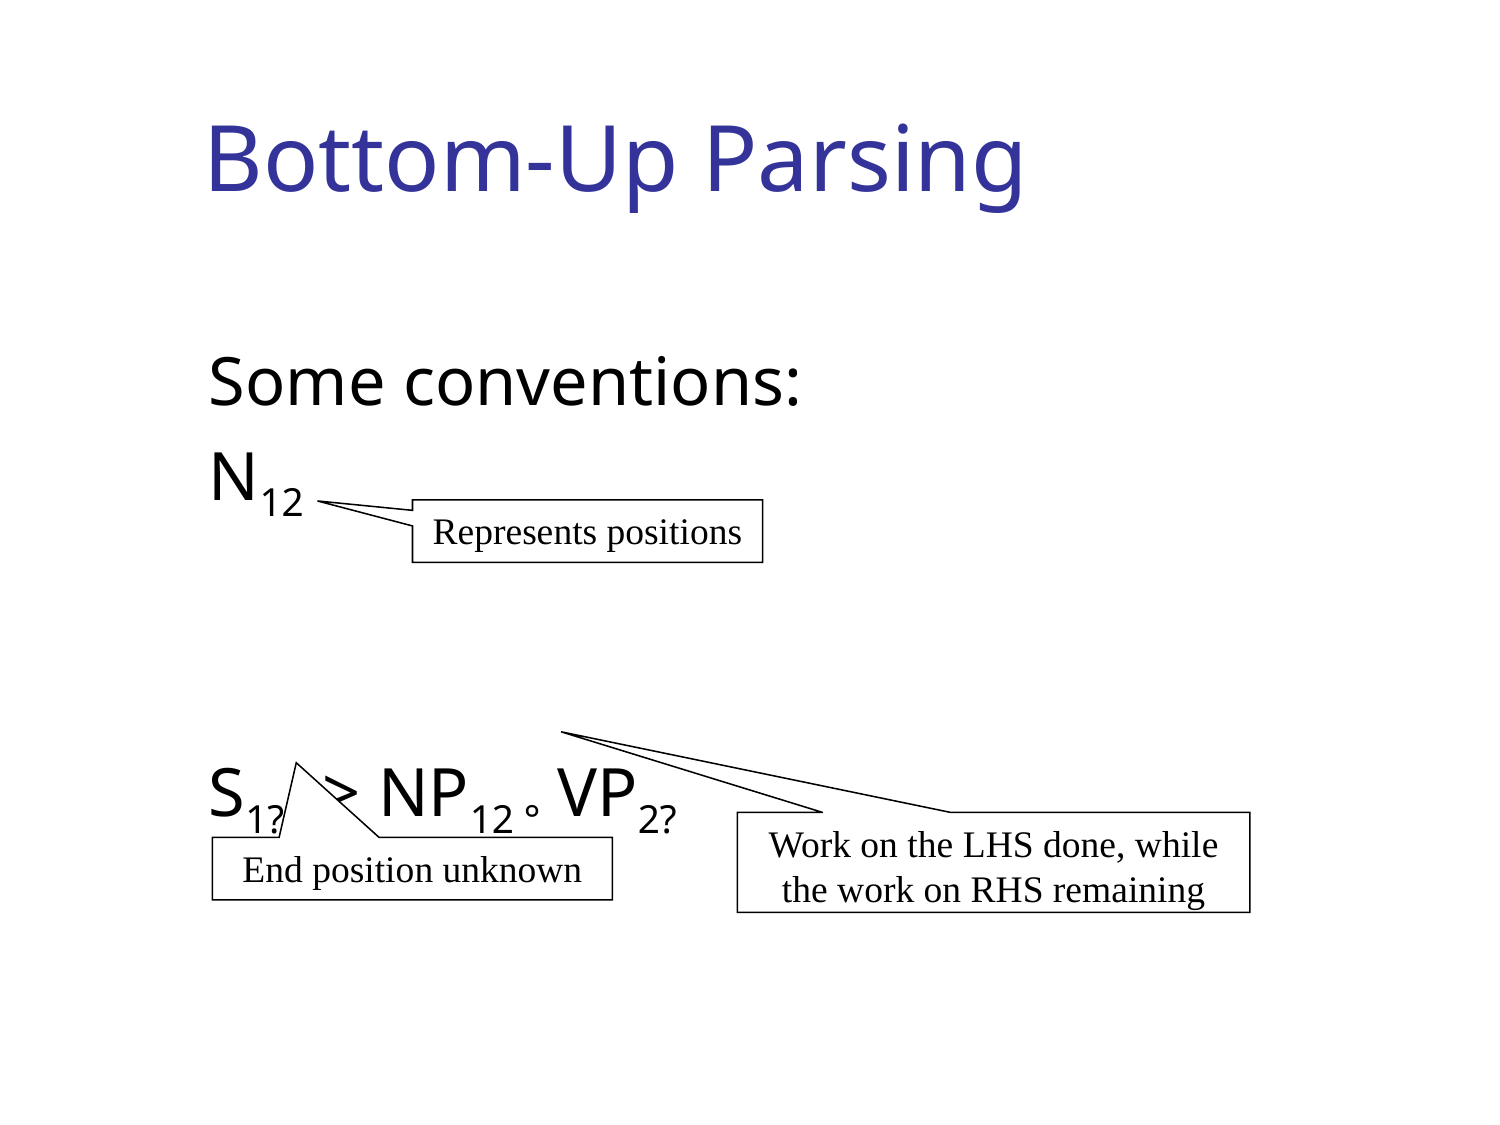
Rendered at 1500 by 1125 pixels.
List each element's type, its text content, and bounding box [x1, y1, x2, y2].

text_box Represents positions [317, 499, 763, 563]
text_box Work on the LHS done, while the work on RHS remaining [561, 731, 1250, 913]
text_box End position unknown [212, 762, 613, 900]
list Some conventions: N12 S1? -> NP12 ° VP2? [193, 330, 1470, 1007]
title Bottom-Up Parsing [188, 34, 1468, 276]
